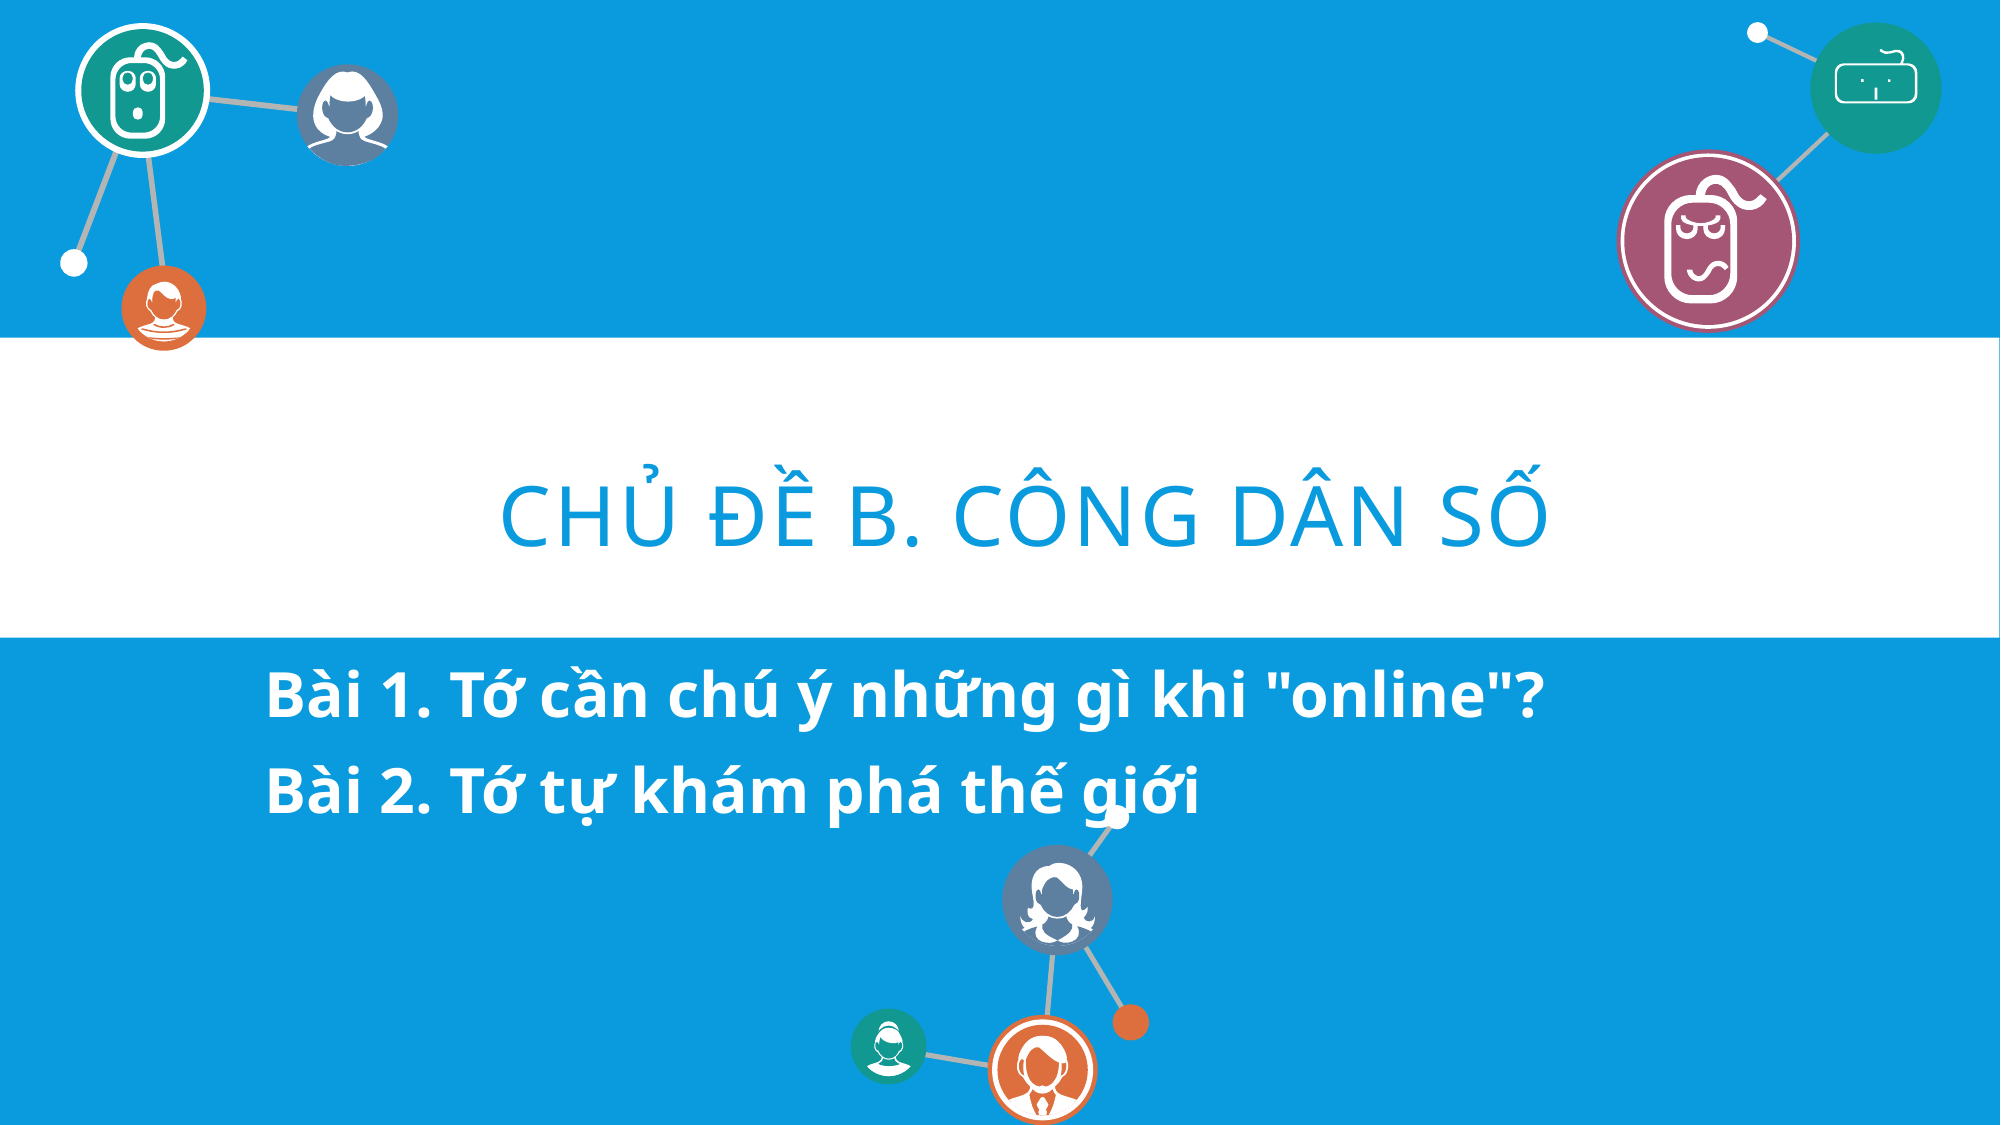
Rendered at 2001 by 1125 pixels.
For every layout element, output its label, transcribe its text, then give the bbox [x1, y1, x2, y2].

title [60, 355, 1942, 641]
text_box CHỦ ĐỀ B. CÔNG DÂN SỐ [84, 380, 1967, 666]
subtitle Bài 1. Tớ cần chú ý những gì khi "online"? Bài 2. Tớ tự khám phá thế giới [249, 655, 1750, 843]
